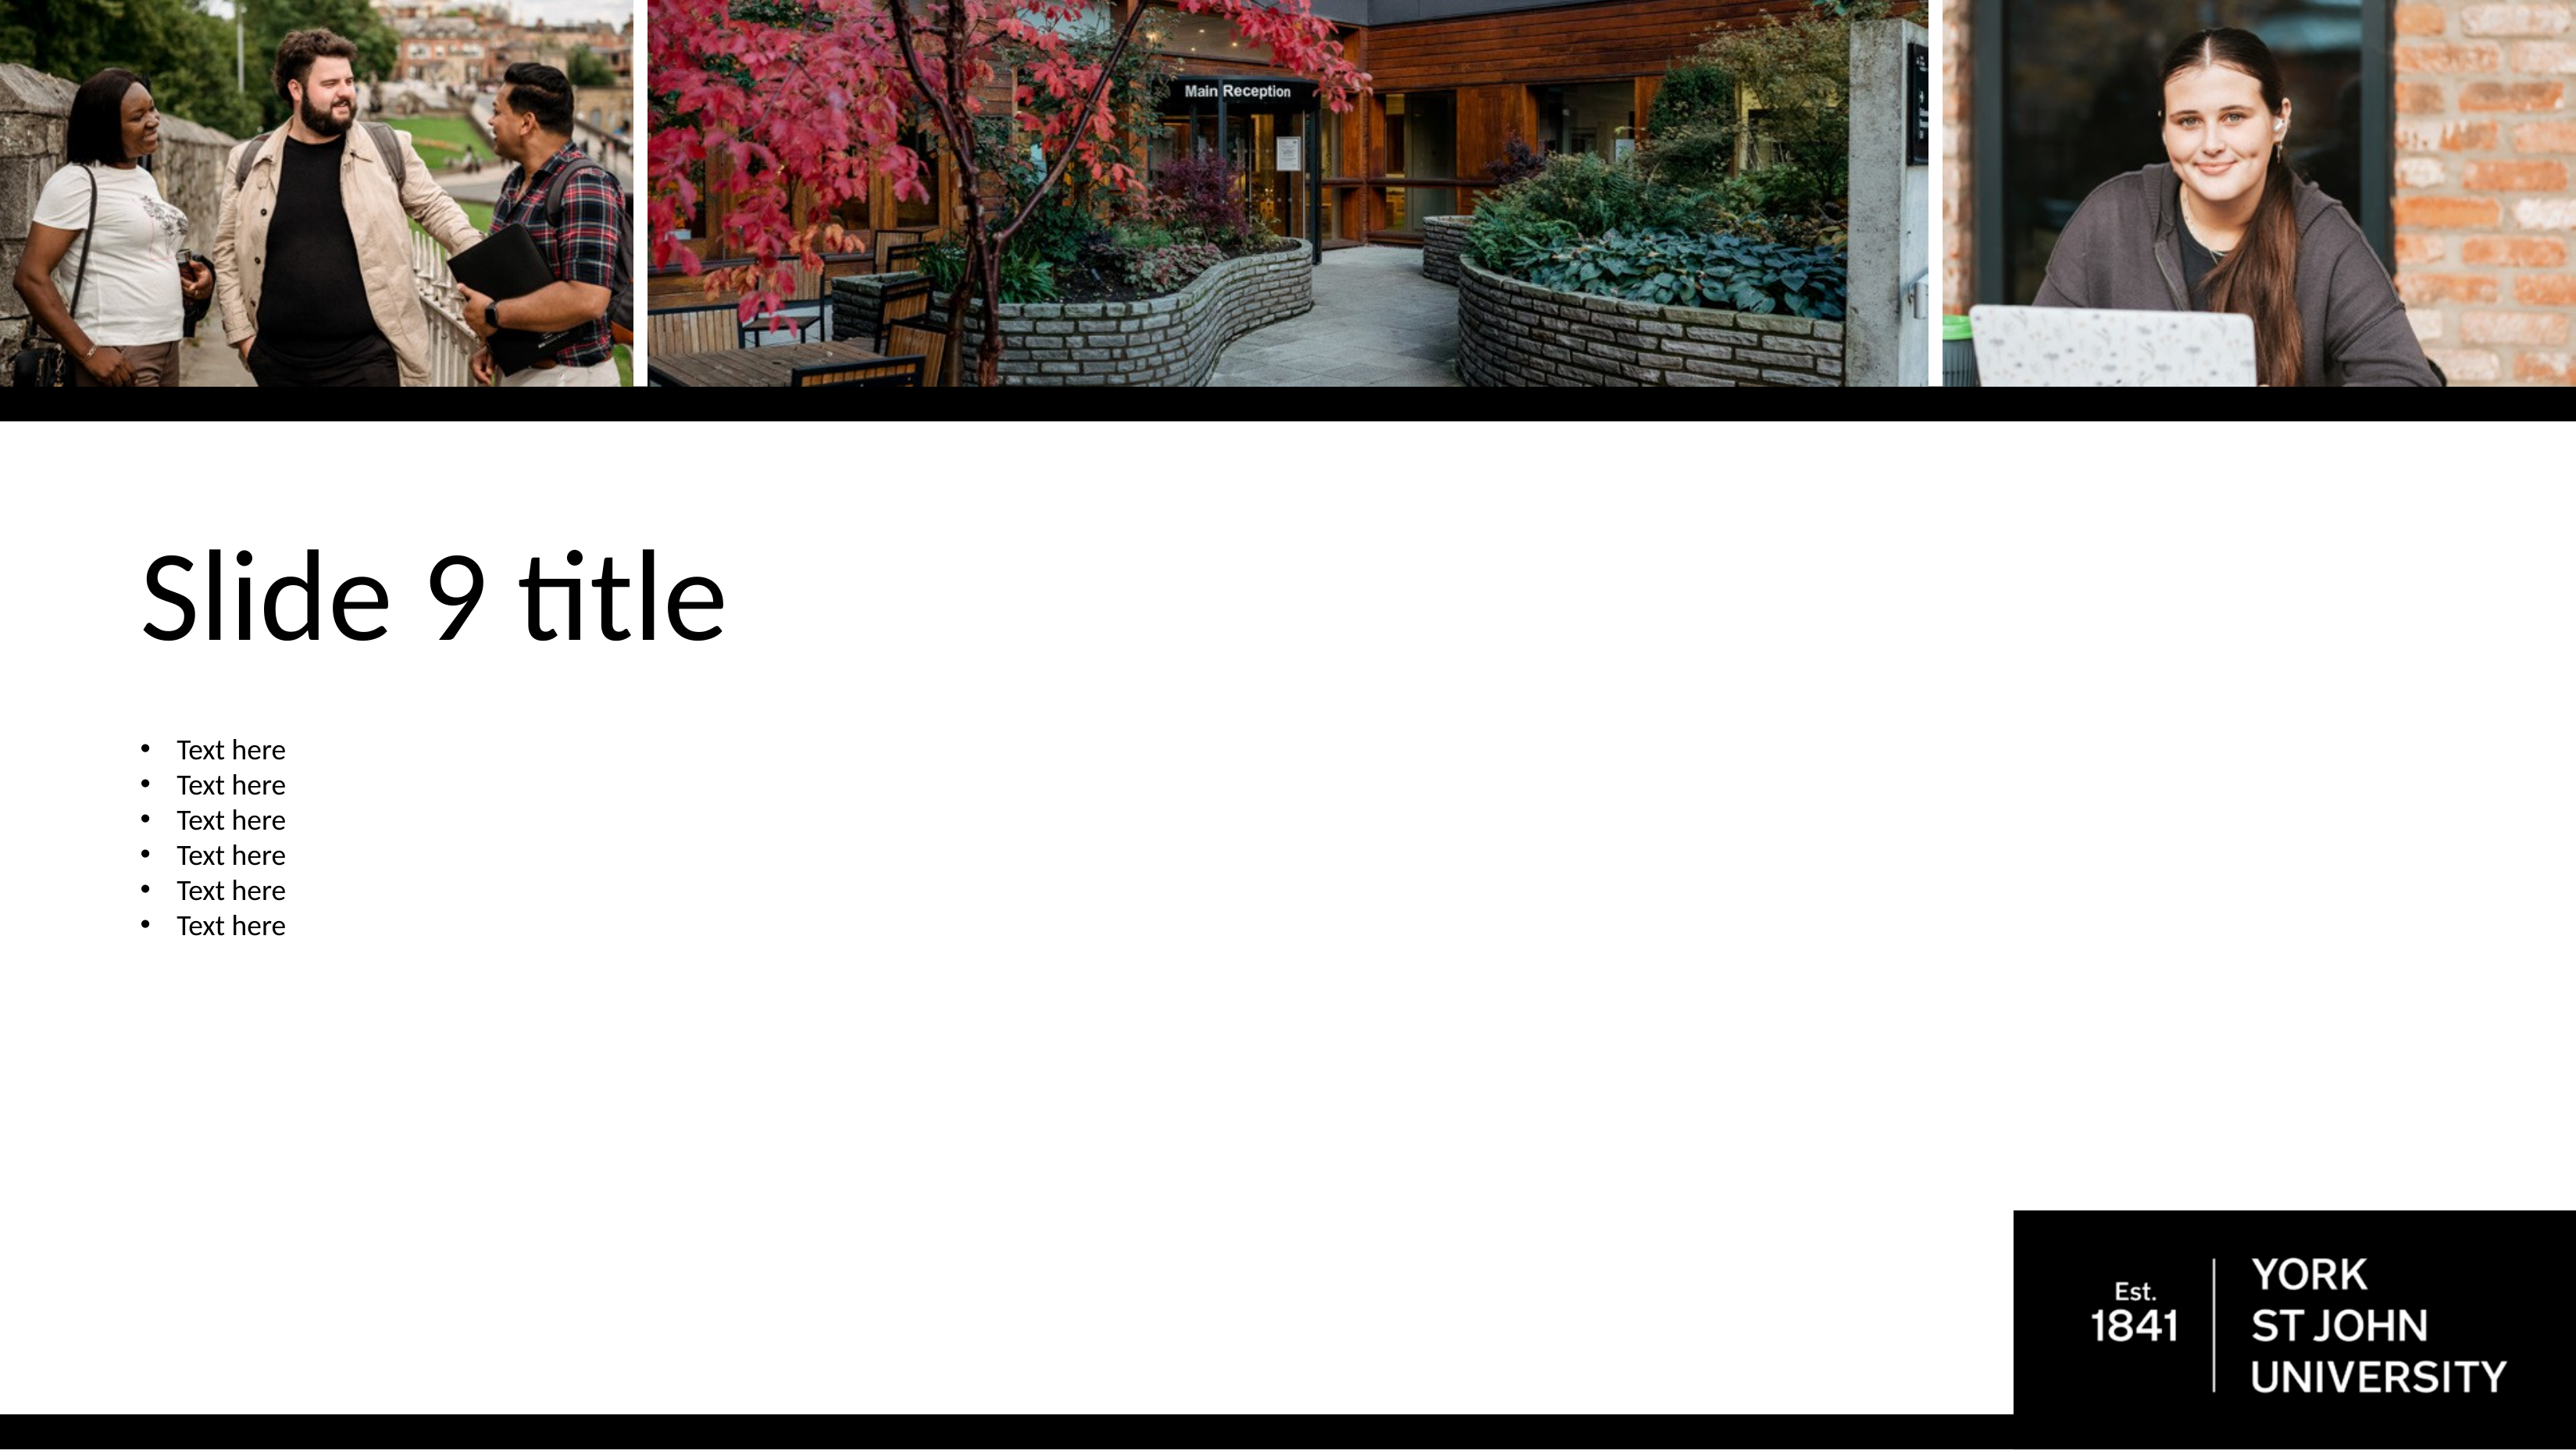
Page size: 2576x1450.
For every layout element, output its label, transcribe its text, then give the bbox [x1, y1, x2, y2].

text_box Text here Text here Text here Text here Text here Text here [128, 724, 1950, 1320]
text_box [0, 386, 2576, 422]
picture [2077, 1248, 2513, 1402]
picture [0, 0, 633, 387]
text_box [2013, 1210, 2576, 1450]
picture [647, 0, 1928, 387]
text_box [0, 1414, 2013, 1450]
picture [1942, 0, 2576, 387]
title Slide 9 title [128, 509, 2512, 667]
